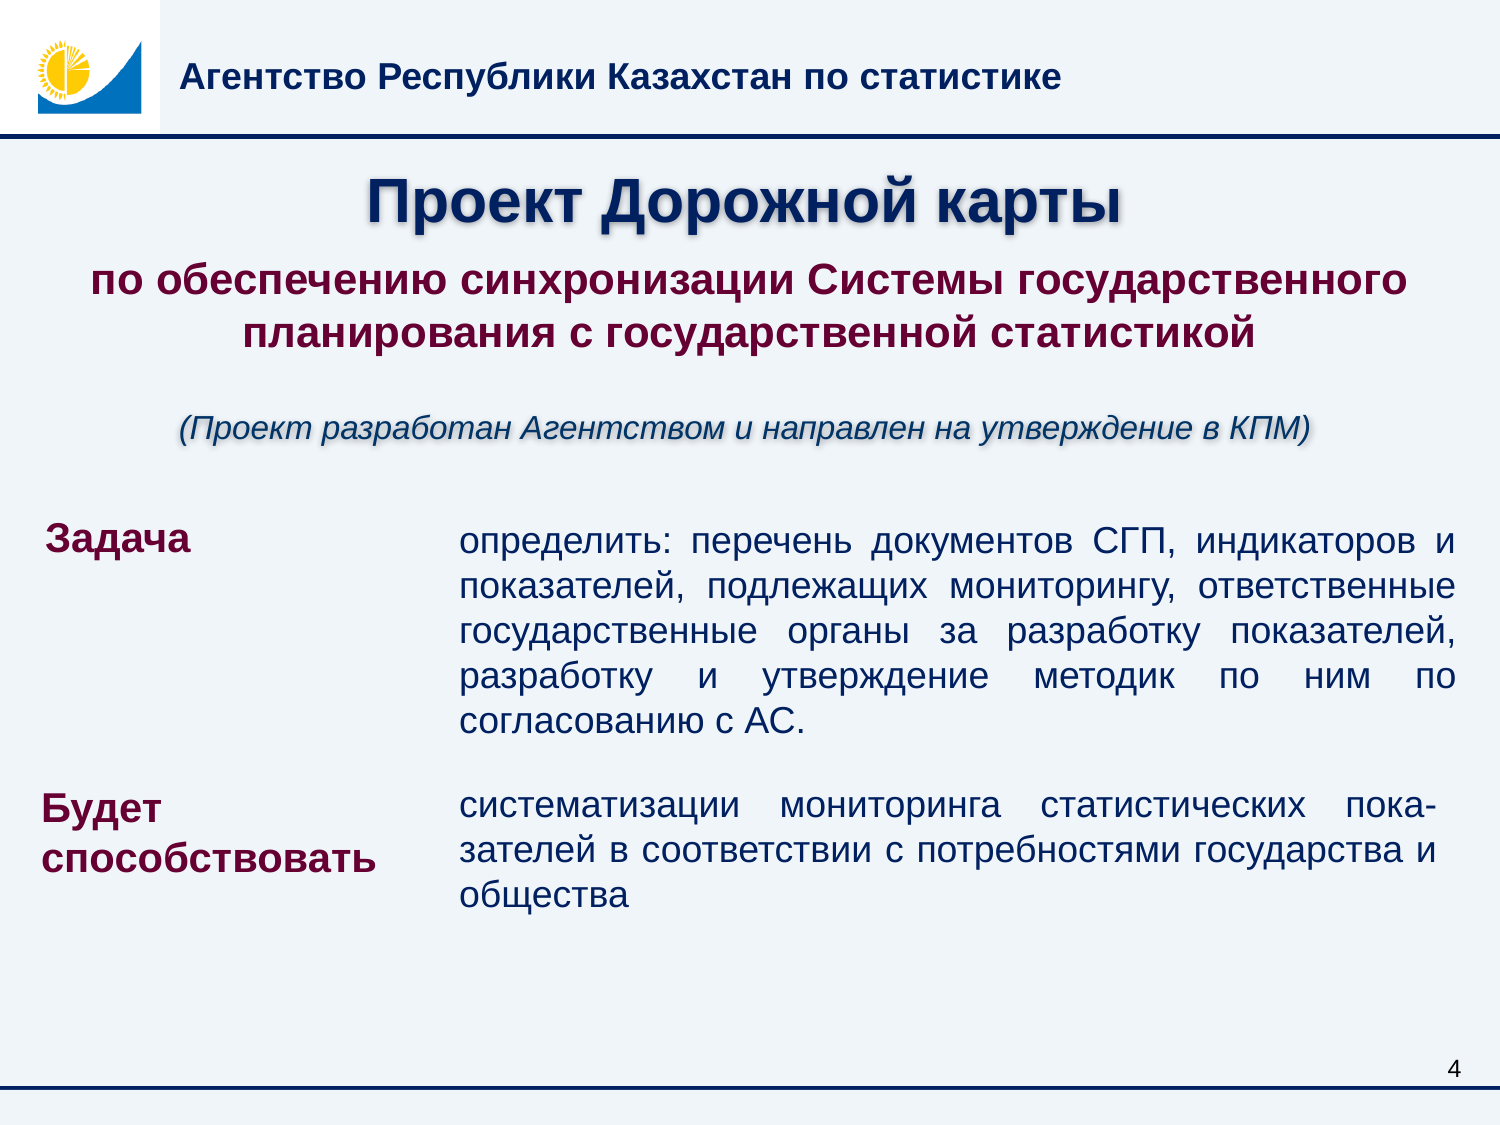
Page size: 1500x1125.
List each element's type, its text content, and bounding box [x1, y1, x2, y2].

text_box Задача [31, 503, 290, 598]
text_box [163, 135, 1500, 139]
text_box определить: перечень документов СГП, индикаторов и показателей, подлежащих мониторингу, ответственные государственные органы за разработку показателей, разработку и утверждение методик по ним по согласованию с АС. [445, 509, 1471, 739]
text_box Агентство Республики Казахстан по статистике [163, 0, 1500, 129]
text_box (Проект разработан Агентством и направлен на утверждение в КПМ) [163, 398, 1337, 454]
text_box Проект Дорожной карты [351, 152, 1149, 243]
picture [0, 0, 160, 138]
slide_number 4 [1370, 1044, 1477, 1086]
text_box [0, 1089, 1500, 1125]
text_box Будет способствовать [27, 773, 445, 914]
text_box систематизации мониторинга статистических пока-зателей в соответствии с потребностями государства и общества [445, 773, 1452, 973]
text_box по обеспечению синхронизации Системы государственного планирования с государственной статистикой [76, 244, 1424, 373]
